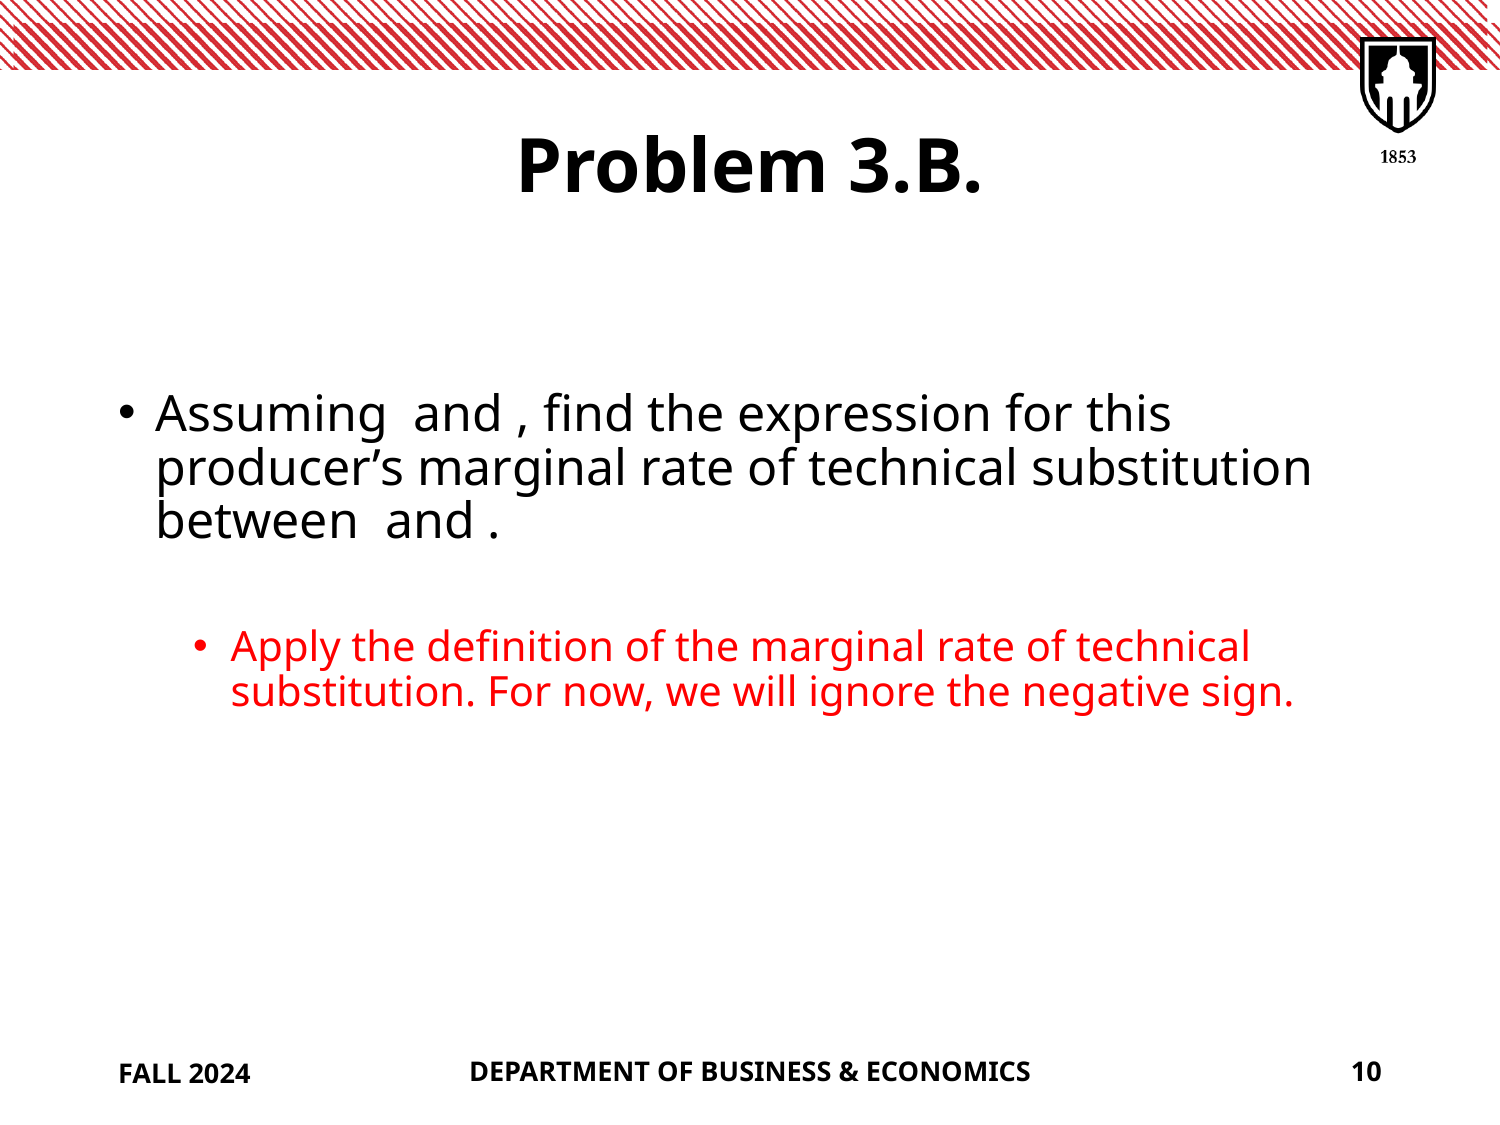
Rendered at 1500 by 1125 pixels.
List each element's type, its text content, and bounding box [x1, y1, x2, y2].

title Problem 3.B. [103, 59, 1397, 278]
picture [0, 0, 1500, 163]
footer DEPARTMENT OF BUSINESS & ECONOMICS [277, 1042, 1059, 1103]
slide_number 10 [1059, 1042, 1397, 1103]
slide_number FALL 2024 [103, 1042, 277, 1103]
